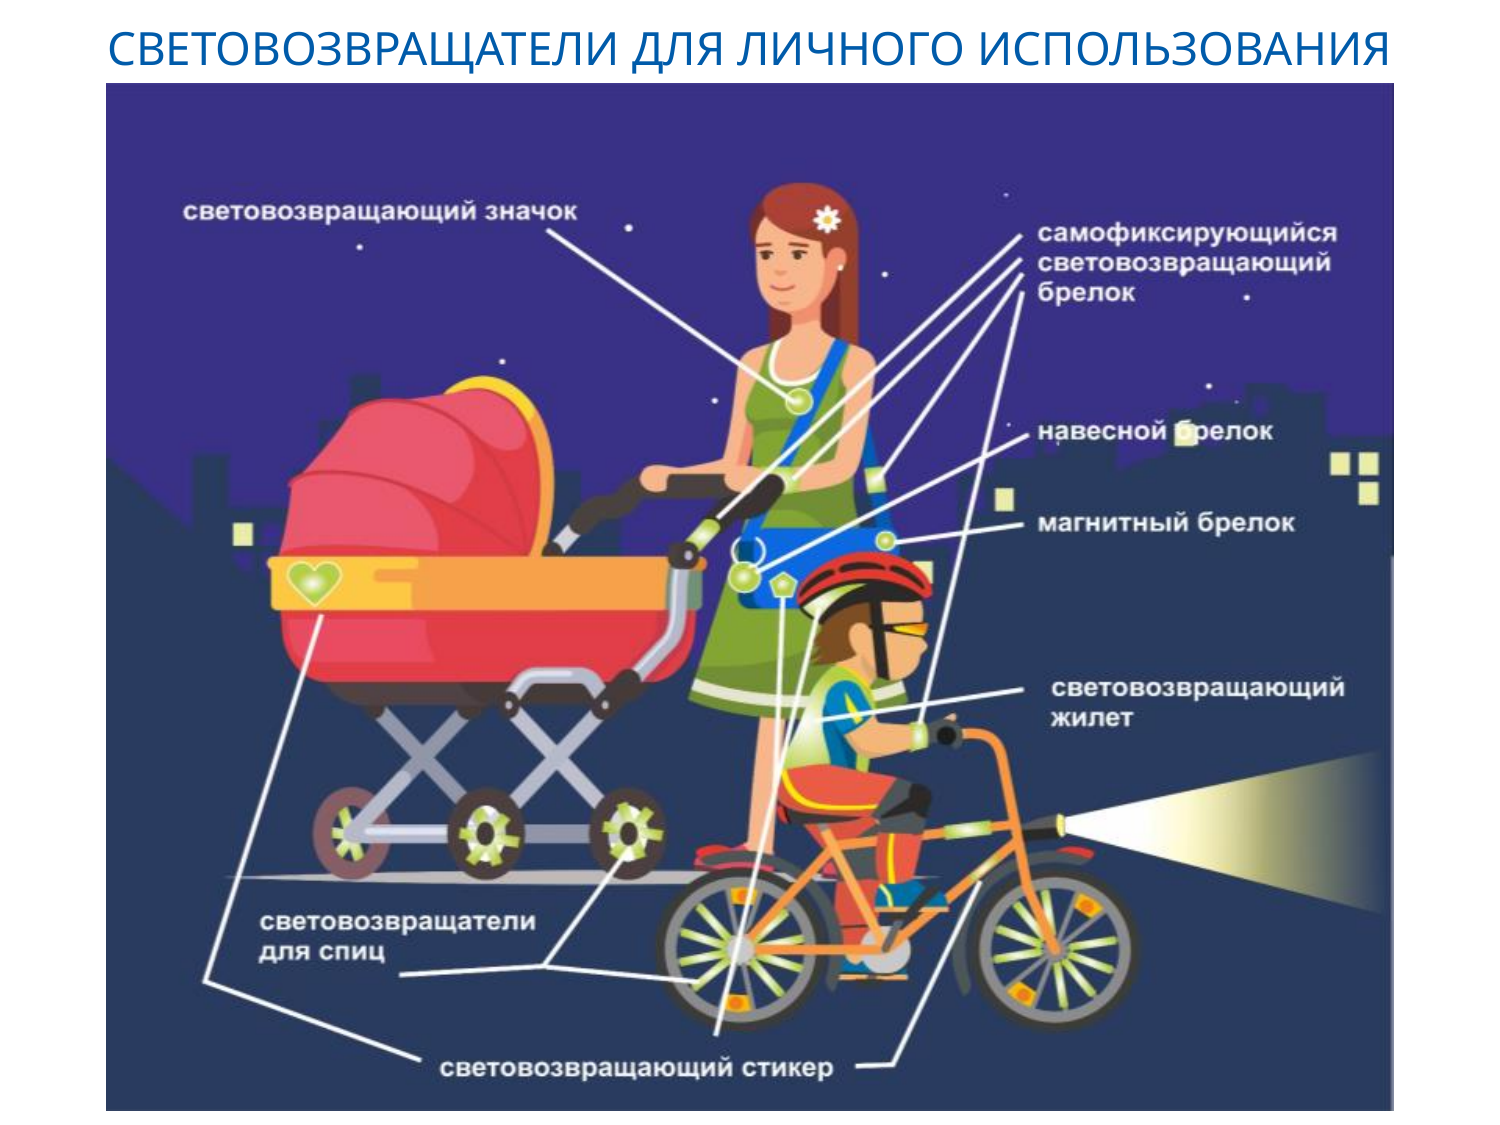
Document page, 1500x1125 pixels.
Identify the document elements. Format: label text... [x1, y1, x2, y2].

text_box СВЕТОВОЗВРАЩАТЕЛИ ДЛЯ ЛИЧНОГО ИСПОЛЬЗОВАНИЯ [0, 12, 1500, 83]
picture [106, 83, 1394, 1111]
